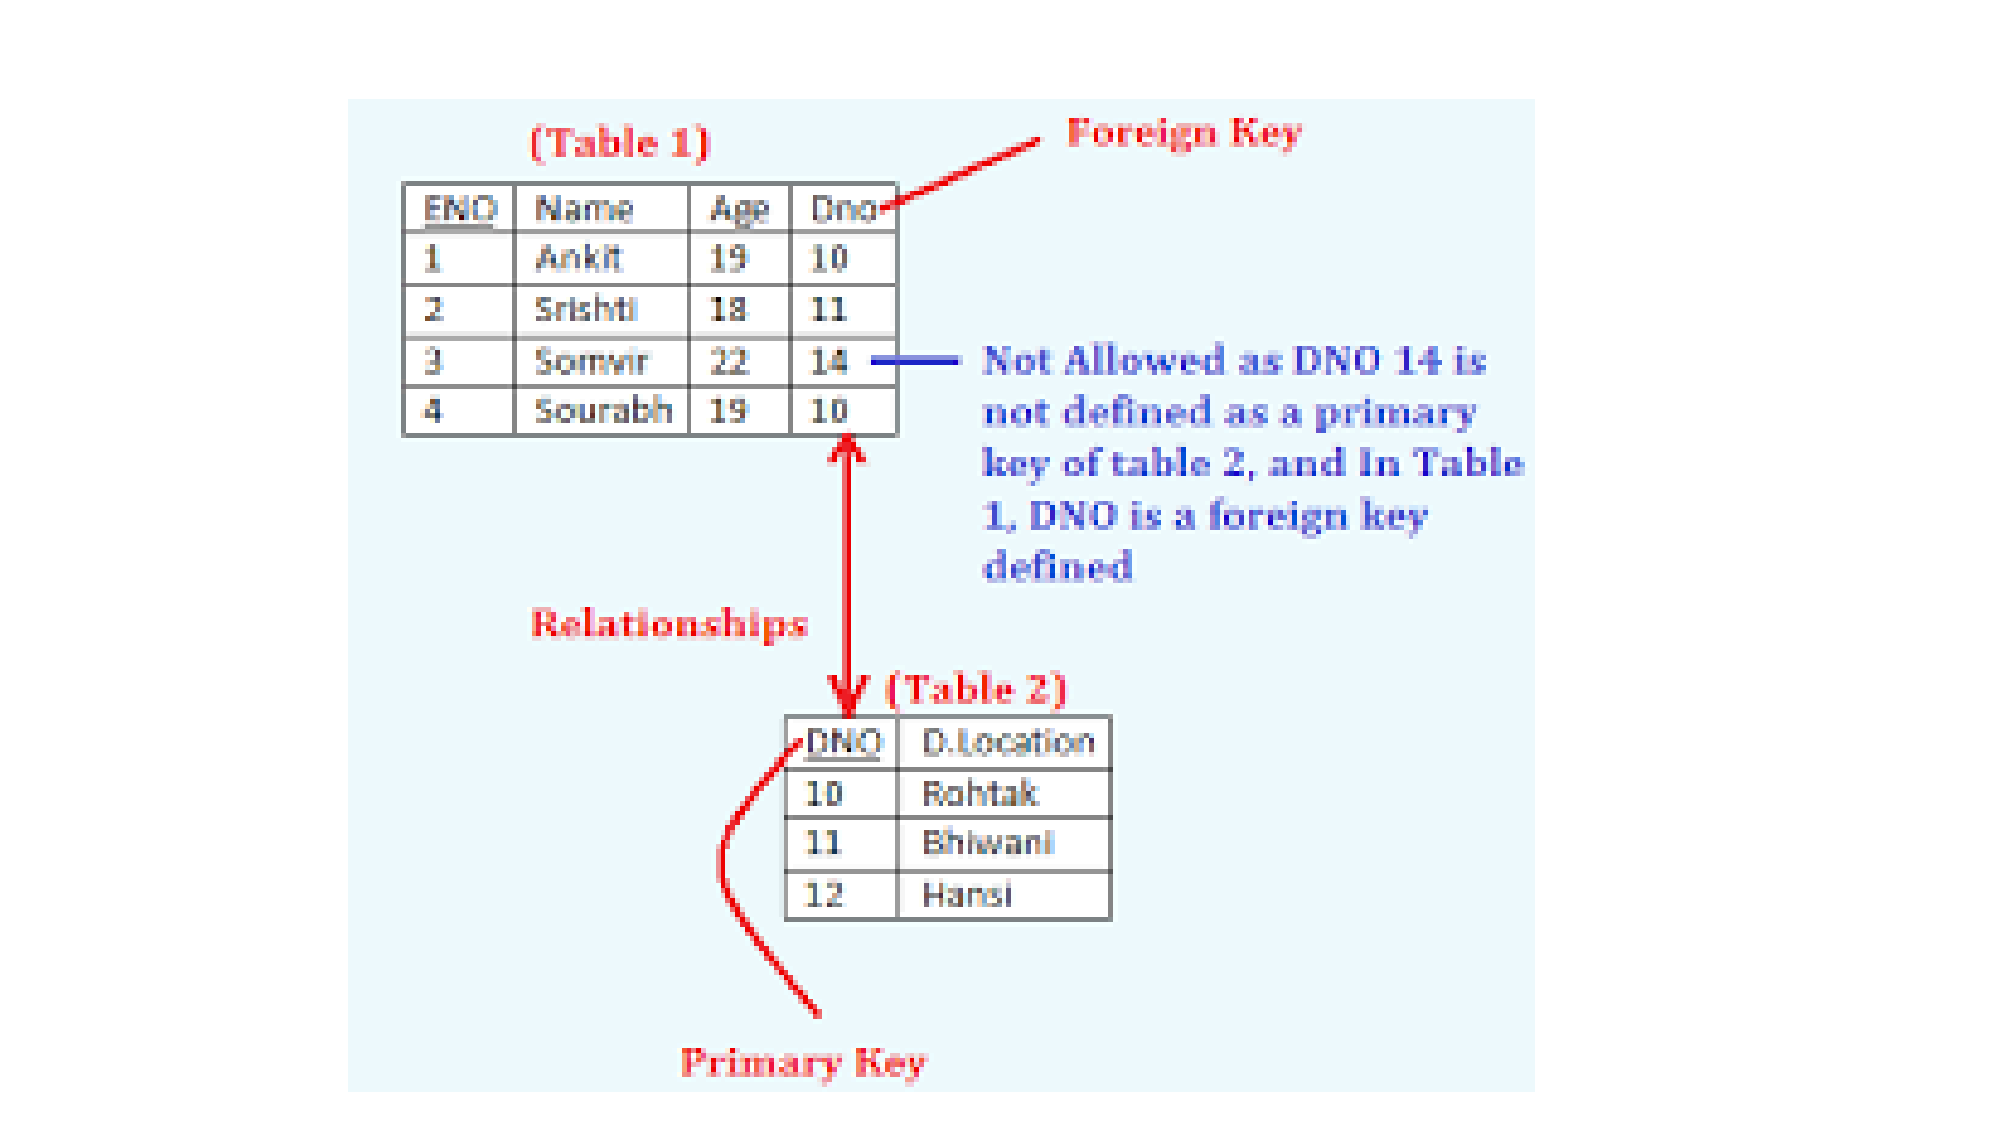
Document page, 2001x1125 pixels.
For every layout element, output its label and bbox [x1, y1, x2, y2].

list [348, 99, 1535, 1092]
